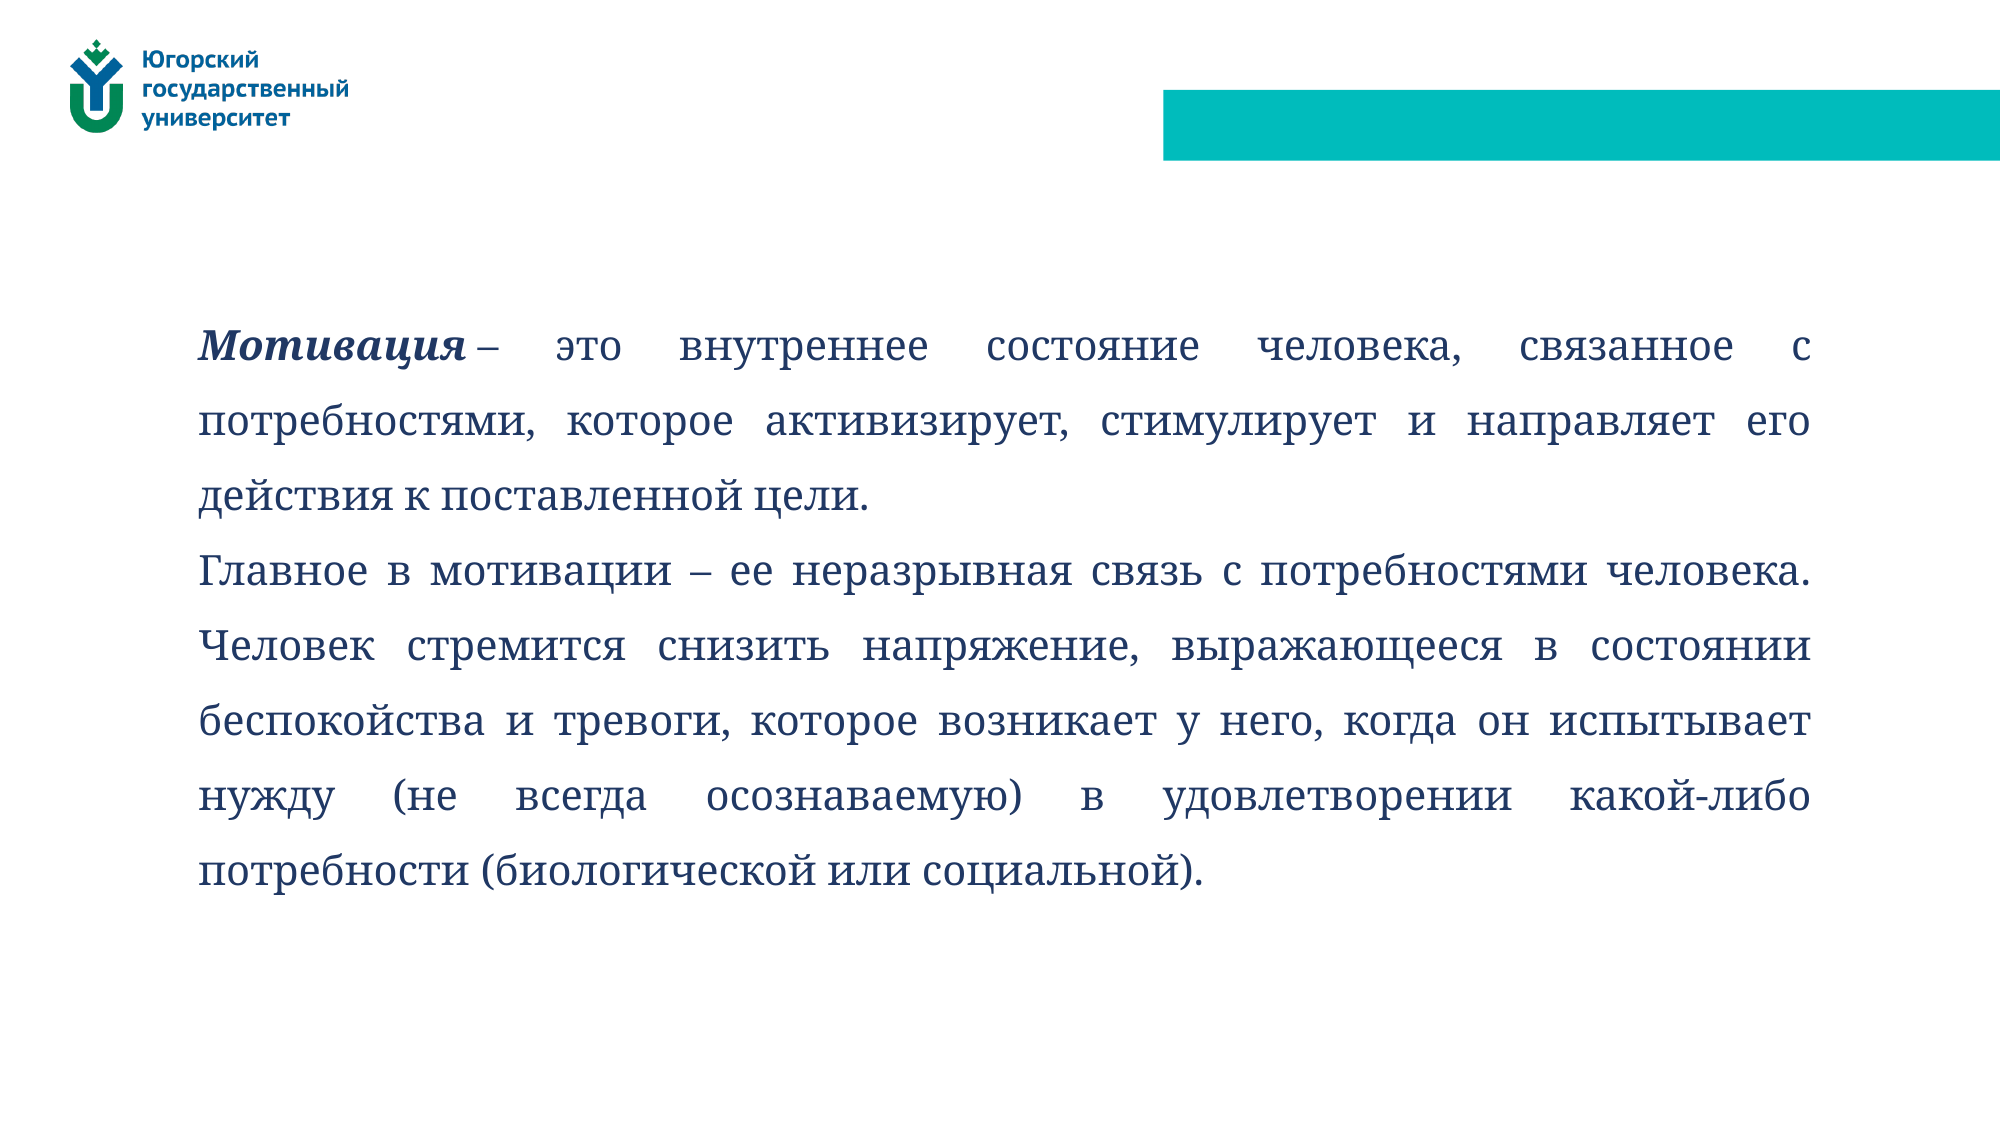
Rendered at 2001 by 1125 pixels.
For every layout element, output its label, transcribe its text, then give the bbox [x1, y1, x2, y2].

text_box [1162, 89, 2000, 162]
text_box Мотивация – это внутреннее состояние человека, связанное с потребностями, которое активизирует, стимулирует и направляет его действия к поставленной цели. Главное в мотивации – ее неразрывная связь с потребностями человека. Человек стремится снизить напряжение, выражающееся в состоянии беспокойства и тревоги, которое возникает у него, когда он испытывает нужду (не всегда осознаваемую) в удовлетворении какой-либо потребности (биологической или социальной). [183, 286, 1827, 902]
picture [70, 39, 348, 133]
